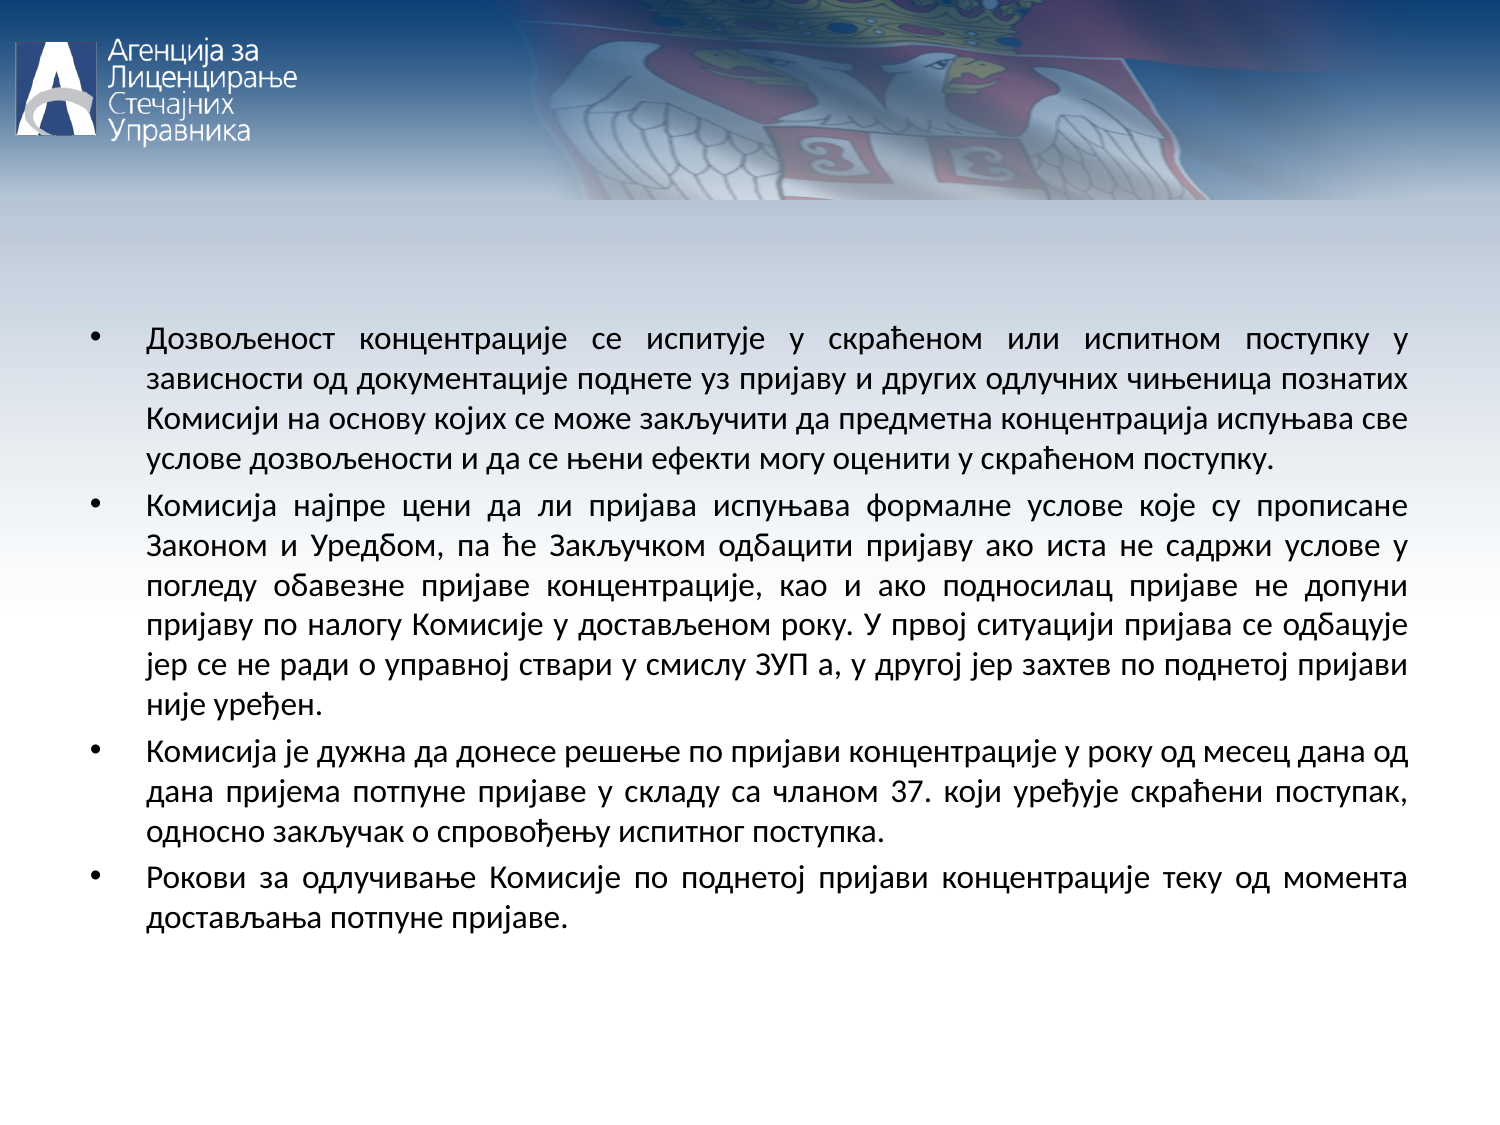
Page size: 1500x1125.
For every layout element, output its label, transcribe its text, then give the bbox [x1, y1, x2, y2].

picture [0, 0, 1500, 1113]
list Дозвољеност концентрације се испитује у скраћеном или испитном поступку у зависности од документације поднете уз пријаву и других одлучних чињеница познатих Комисији на основу којих се може закључити да предметна концентрација испуњава све услове дозвољености и да се њени ефекти могу оценити у скраћеном поступку. Комисија најпре цени да ли пријава испуњава формалне услове које су прописане Законом и Уредбом, па ће Закључком одбацити пријаву ако иста не садржи услове у погледу обавезне пријаве концентрације, као и ако подносилац пријаве не допуни пријаву по налогу Комисије у достављеном року. У првој ситуацији пријава се одбацује јер се не ради о управној ствари у смислу ЗУП а, у другој јер захтев по поднетој пријави није уређен. Комисија је дужна да донесе решење по пријави концентрације у року од месец дана од дана пријема потпуне пријаве у складу са чланом 37. који уређује скраћени поступак, односно закључак о спровођењу испитног поступка. Рокови за одлучивање Комисије по поднетој пријави концентрације теку од момента достављања потпуне пријаве. [75, 262, 1425, 1005]
